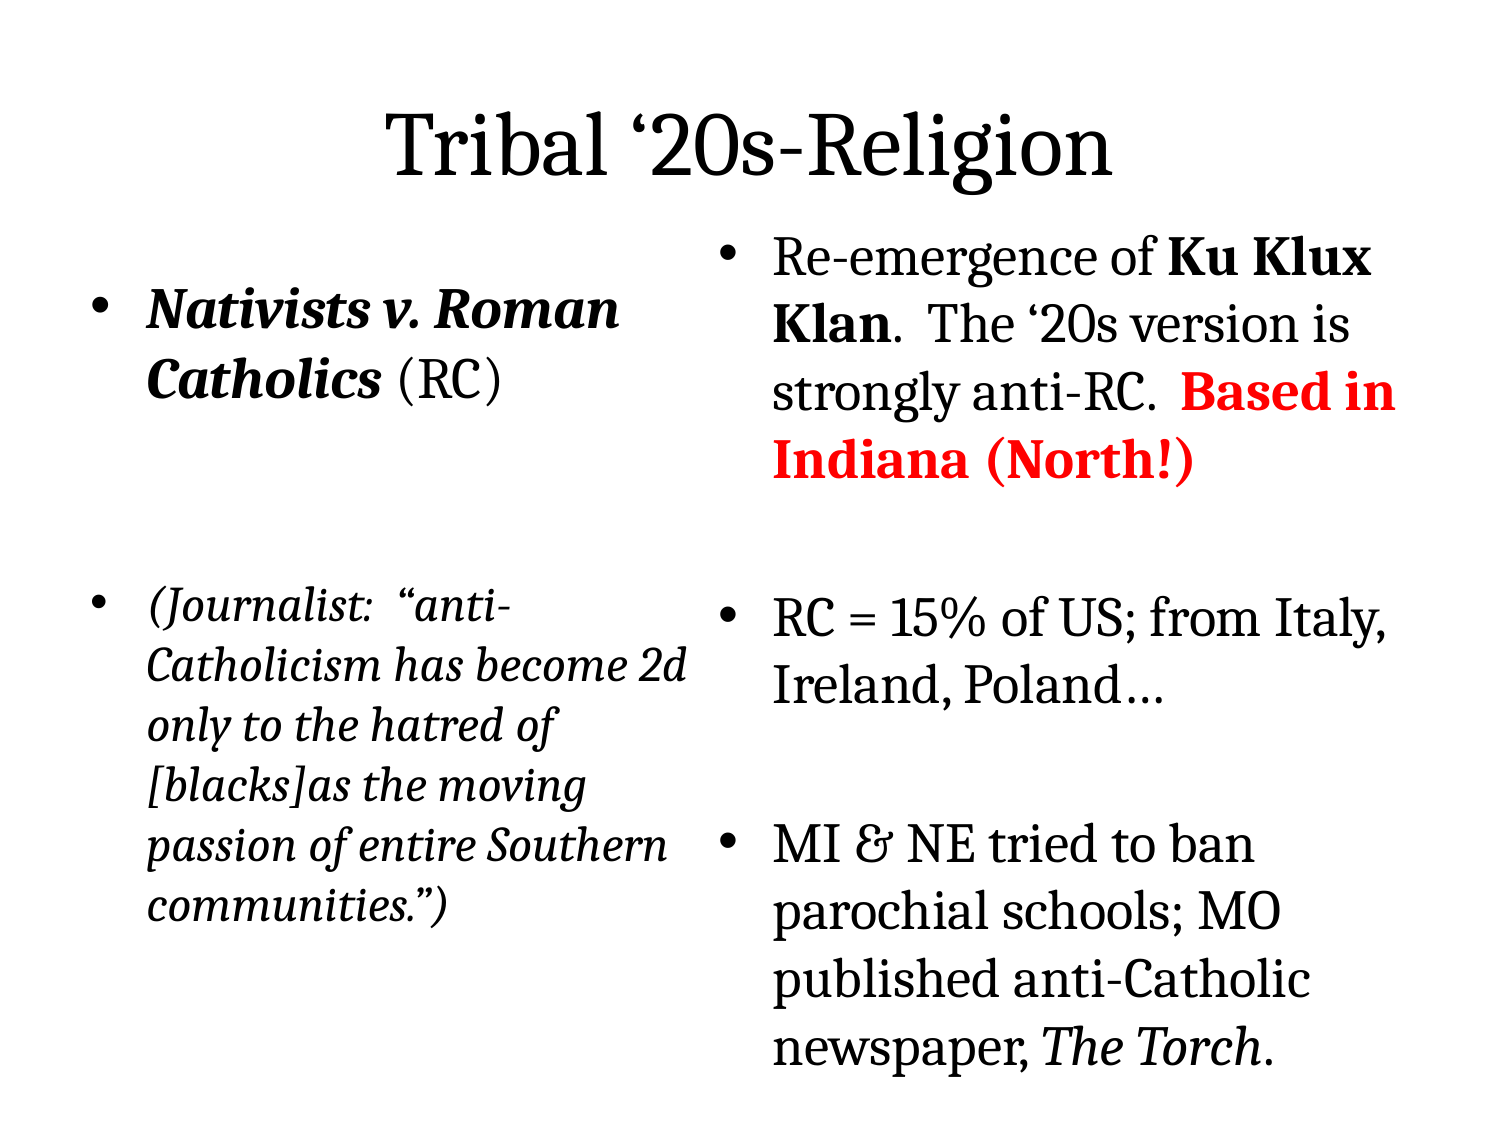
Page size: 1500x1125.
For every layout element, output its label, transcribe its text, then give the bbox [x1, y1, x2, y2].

list Re-emergence of Ku Klux Klan. The ‘20s version is strongly anti-RC. Based in Indiana (North!) RC = 15% of US; from Italy, Ireland, Poland… MI & NE tried to ban parochial schools; MO published anti-Catholic newspaper, The Torch. [703, 210, 1467, 1092]
list Nativists v. Roman Catholics (RC) (Journalist: “anti-Catholicism has become 2d only to the hatred of [blacks]as the moving passion of entire Southern communities.”) [75, 262, 703, 1005]
title Tribal ‘20s-Religion [75, 45, 1425, 233]
